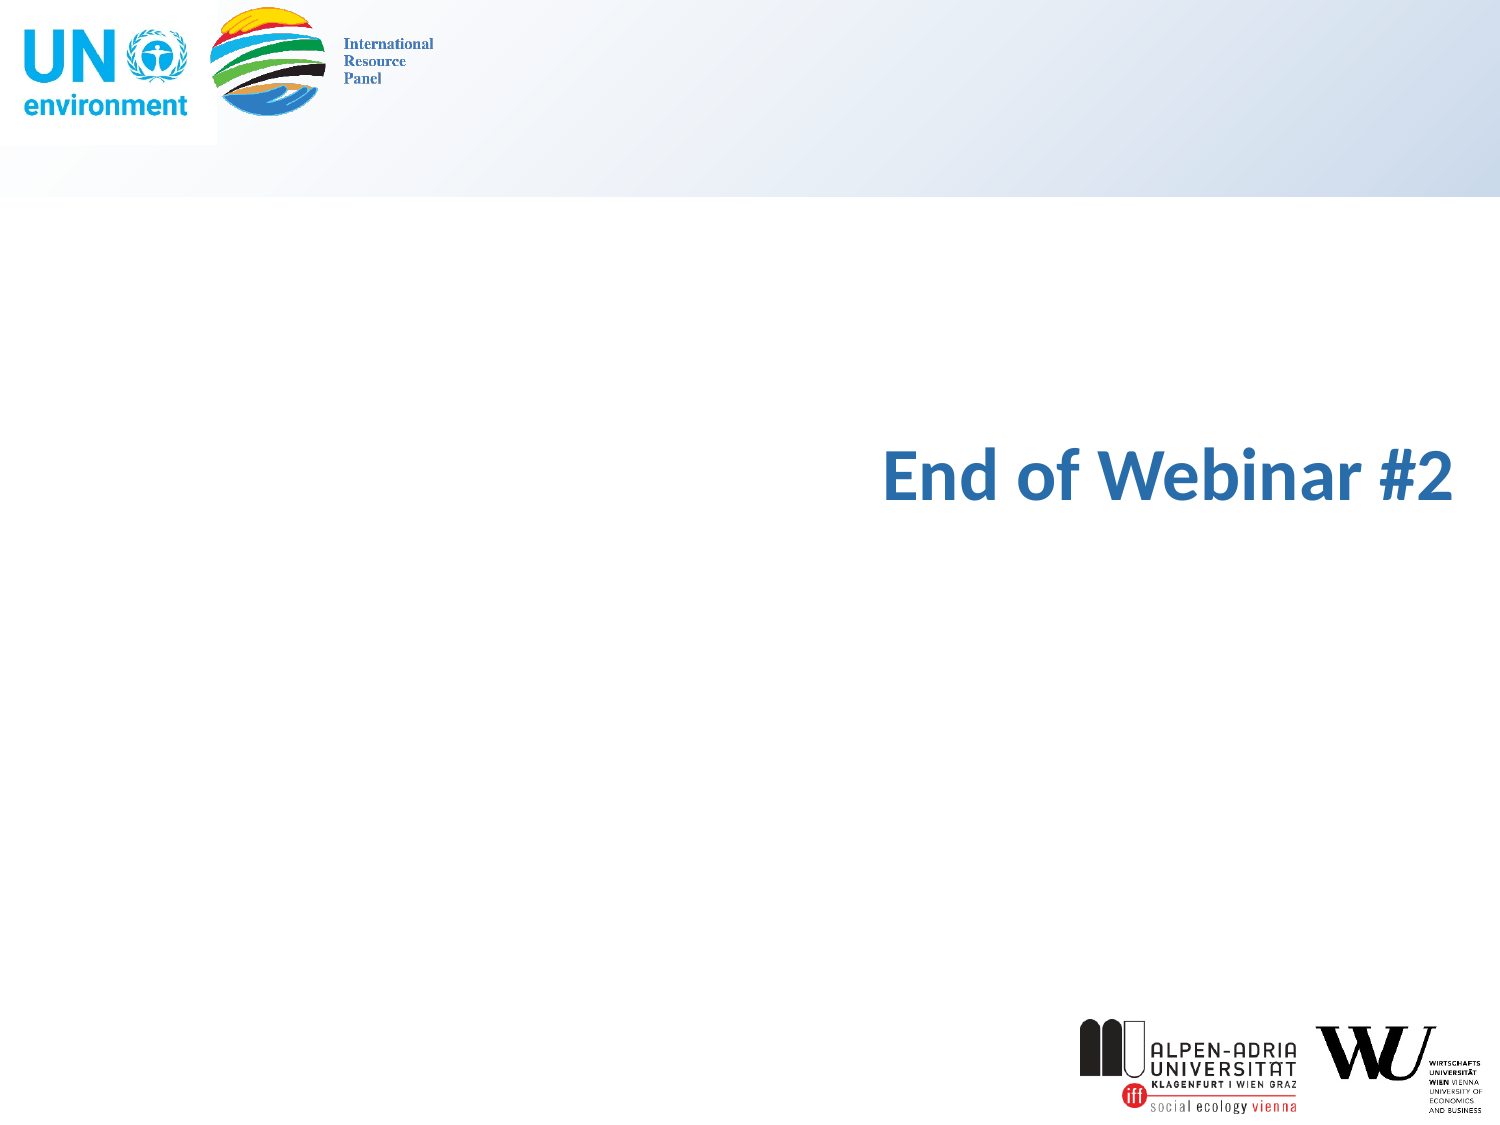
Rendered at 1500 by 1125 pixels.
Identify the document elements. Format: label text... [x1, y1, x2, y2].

picture [0, 0, 433, 145]
title End of Webinar #2 [29, 349, 1471, 591]
picture [1080, 1019, 1296, 1114]
picture [1305, 1019, 1496, 1124]
